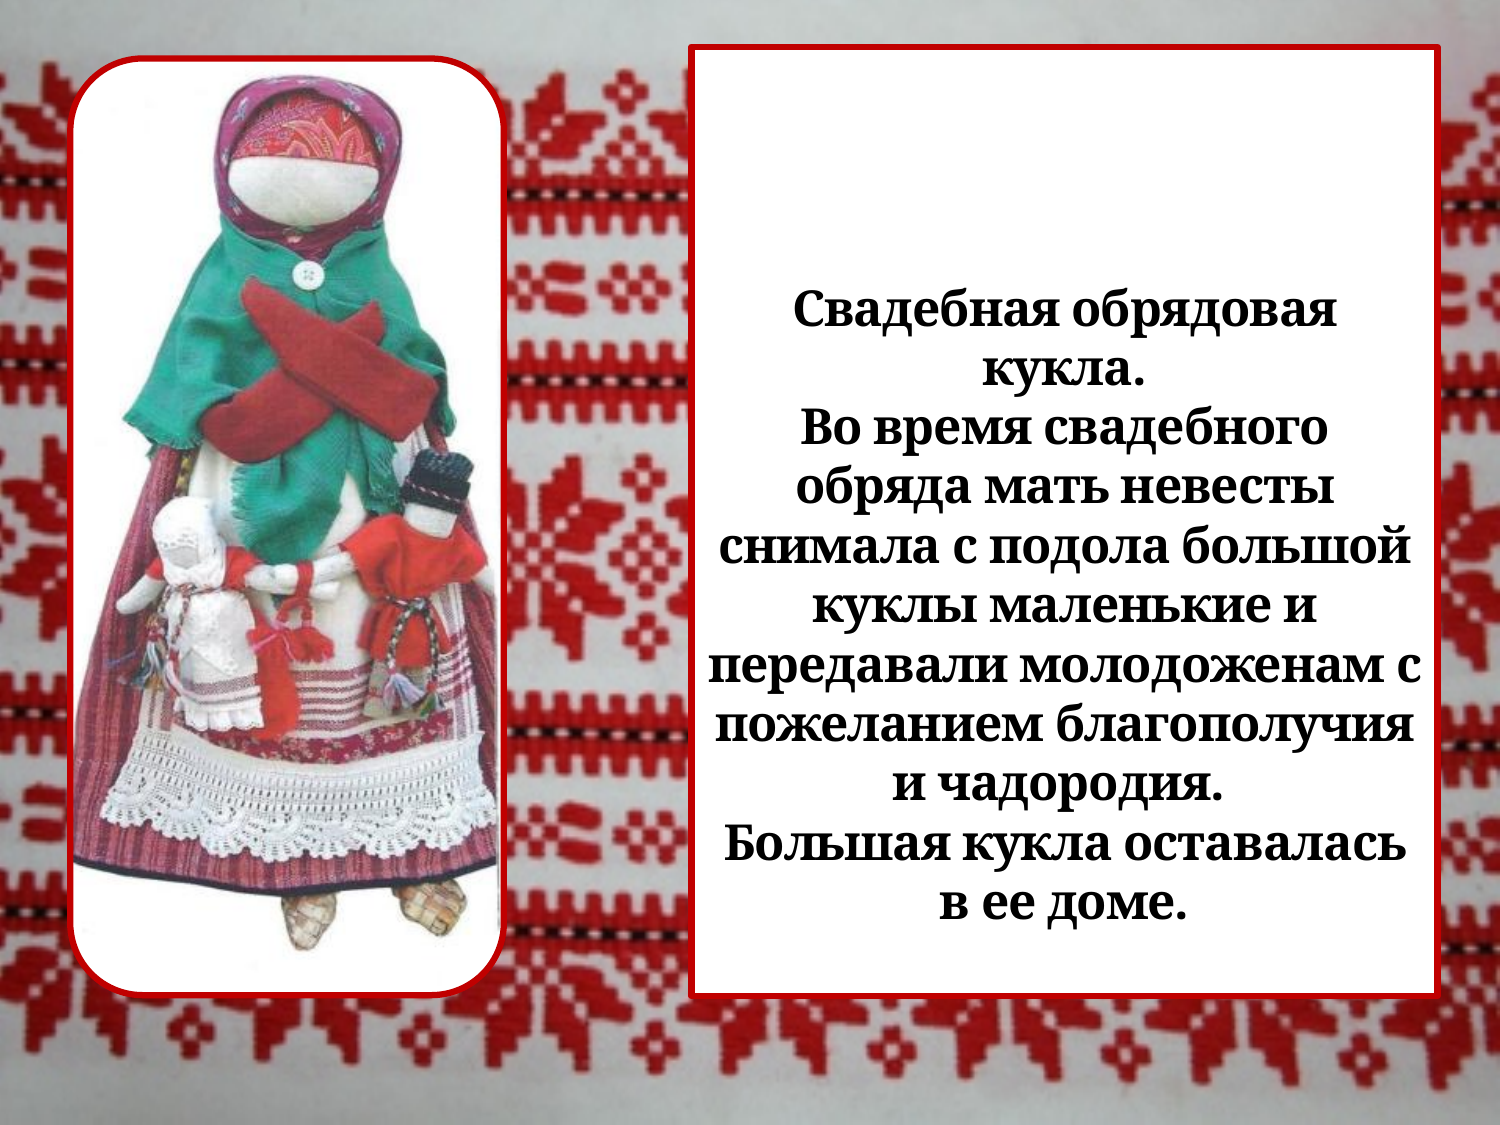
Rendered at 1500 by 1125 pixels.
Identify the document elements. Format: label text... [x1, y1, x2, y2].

picture [0, 0, 1500, 1125]
title Свадебная обрядовая кукла. Во время свадебного обряда мать невесты снимала с подола большой куклы маленькие и передавали молодоженам с пожеланием благополучия и чадородия. Большая кукла оставалась в ее доме. [691, 46, 1438, 997]
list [70, 58, 505, 996]
